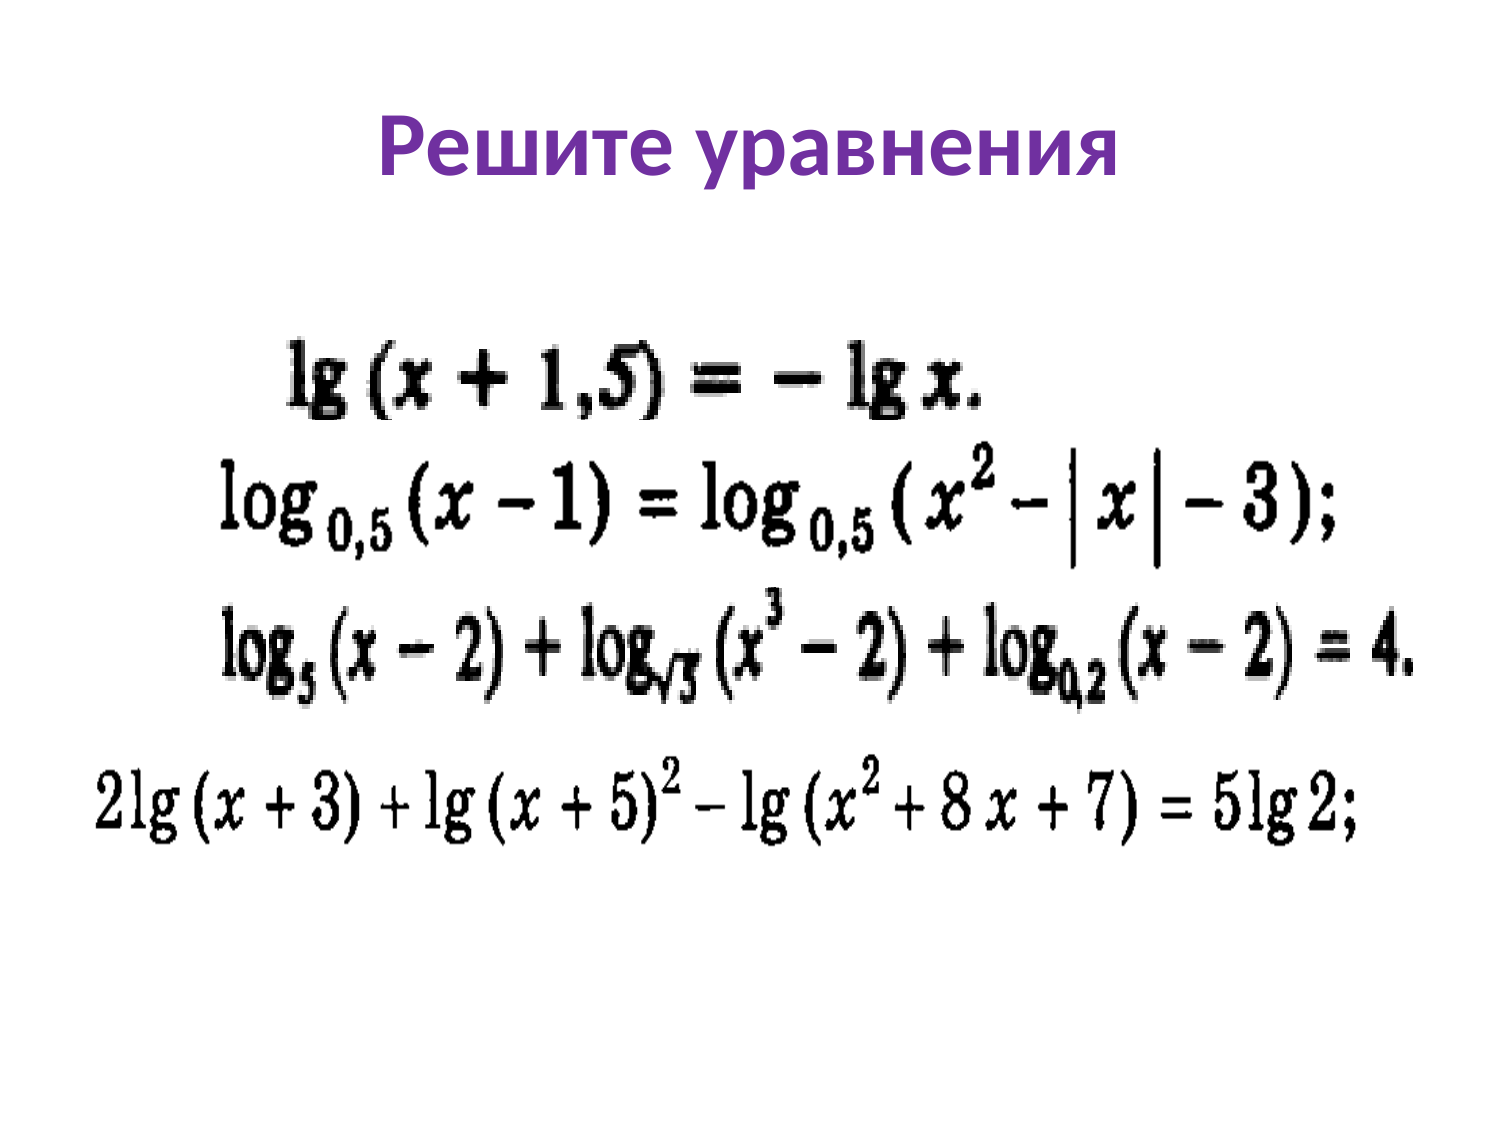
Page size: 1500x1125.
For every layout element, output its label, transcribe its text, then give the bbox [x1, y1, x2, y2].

title Решите уравнения [75, 45, 1425, 233]
picture [88, 751, 1400, 858]
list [265, 314, 1022, 419]
picture [202, 420, 1436, 729]
